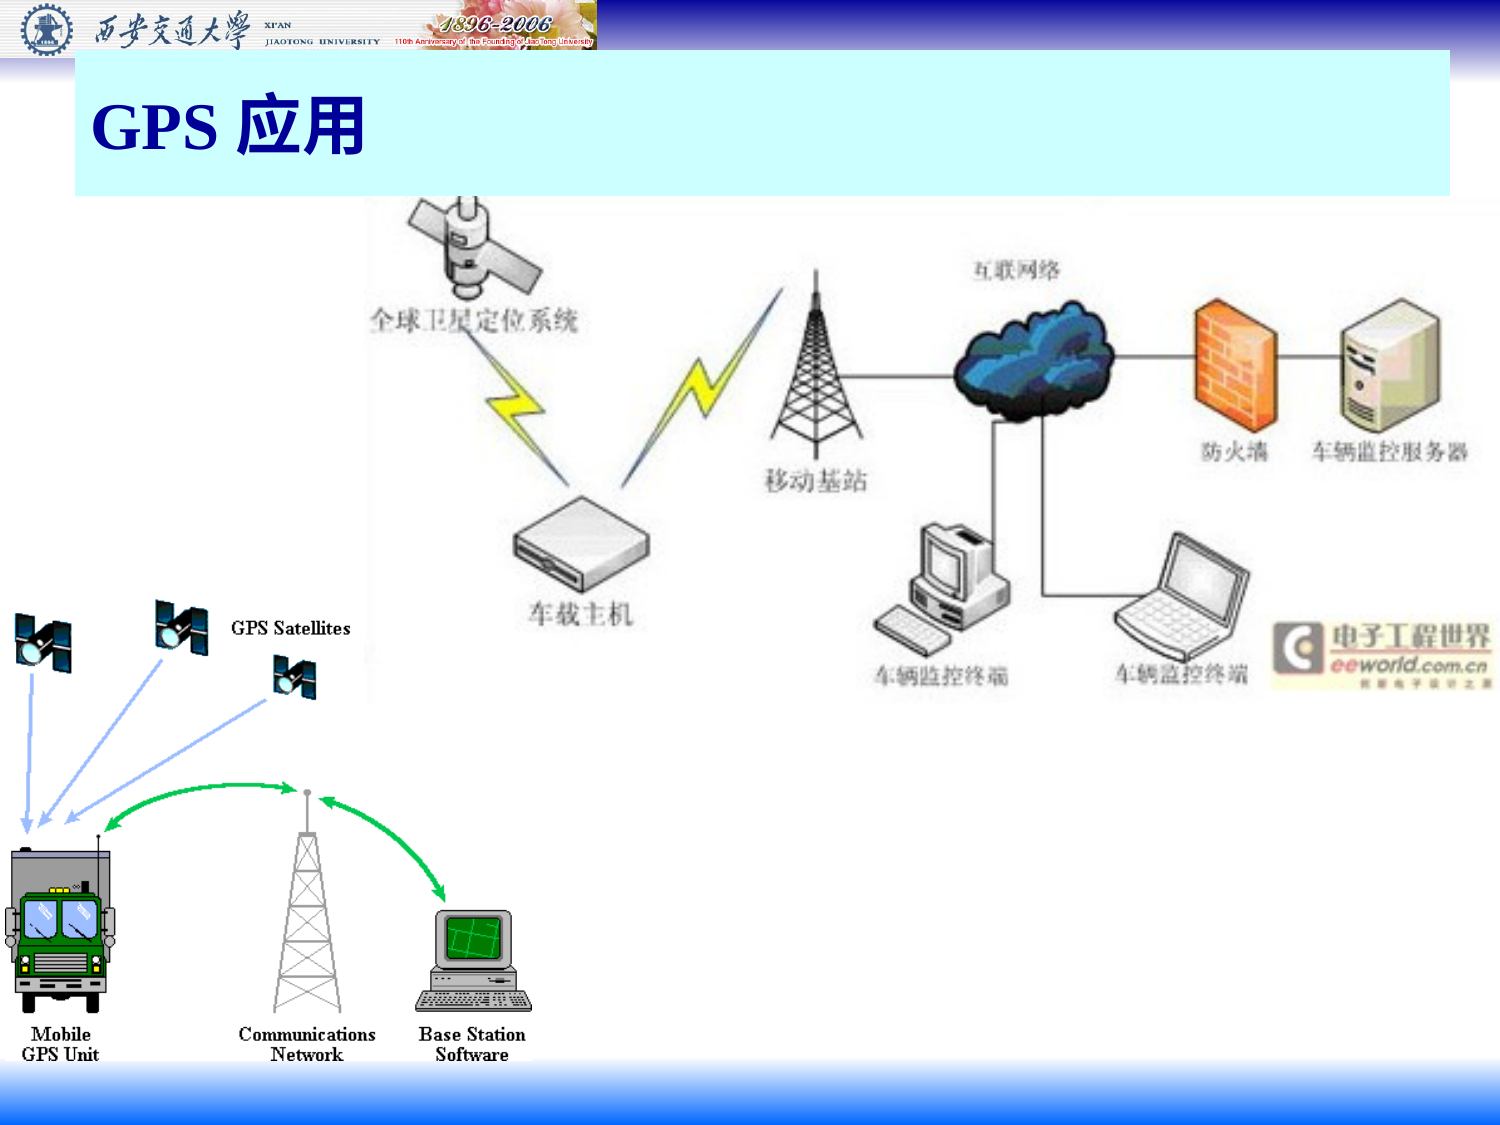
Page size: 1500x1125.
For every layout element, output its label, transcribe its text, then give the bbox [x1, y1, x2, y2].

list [5, 597, 532, 1061]
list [363, 196, 1500, 705]
picture [0, 0, 597, 58]
title GPS应用 [75, 50, 1450, 197]
